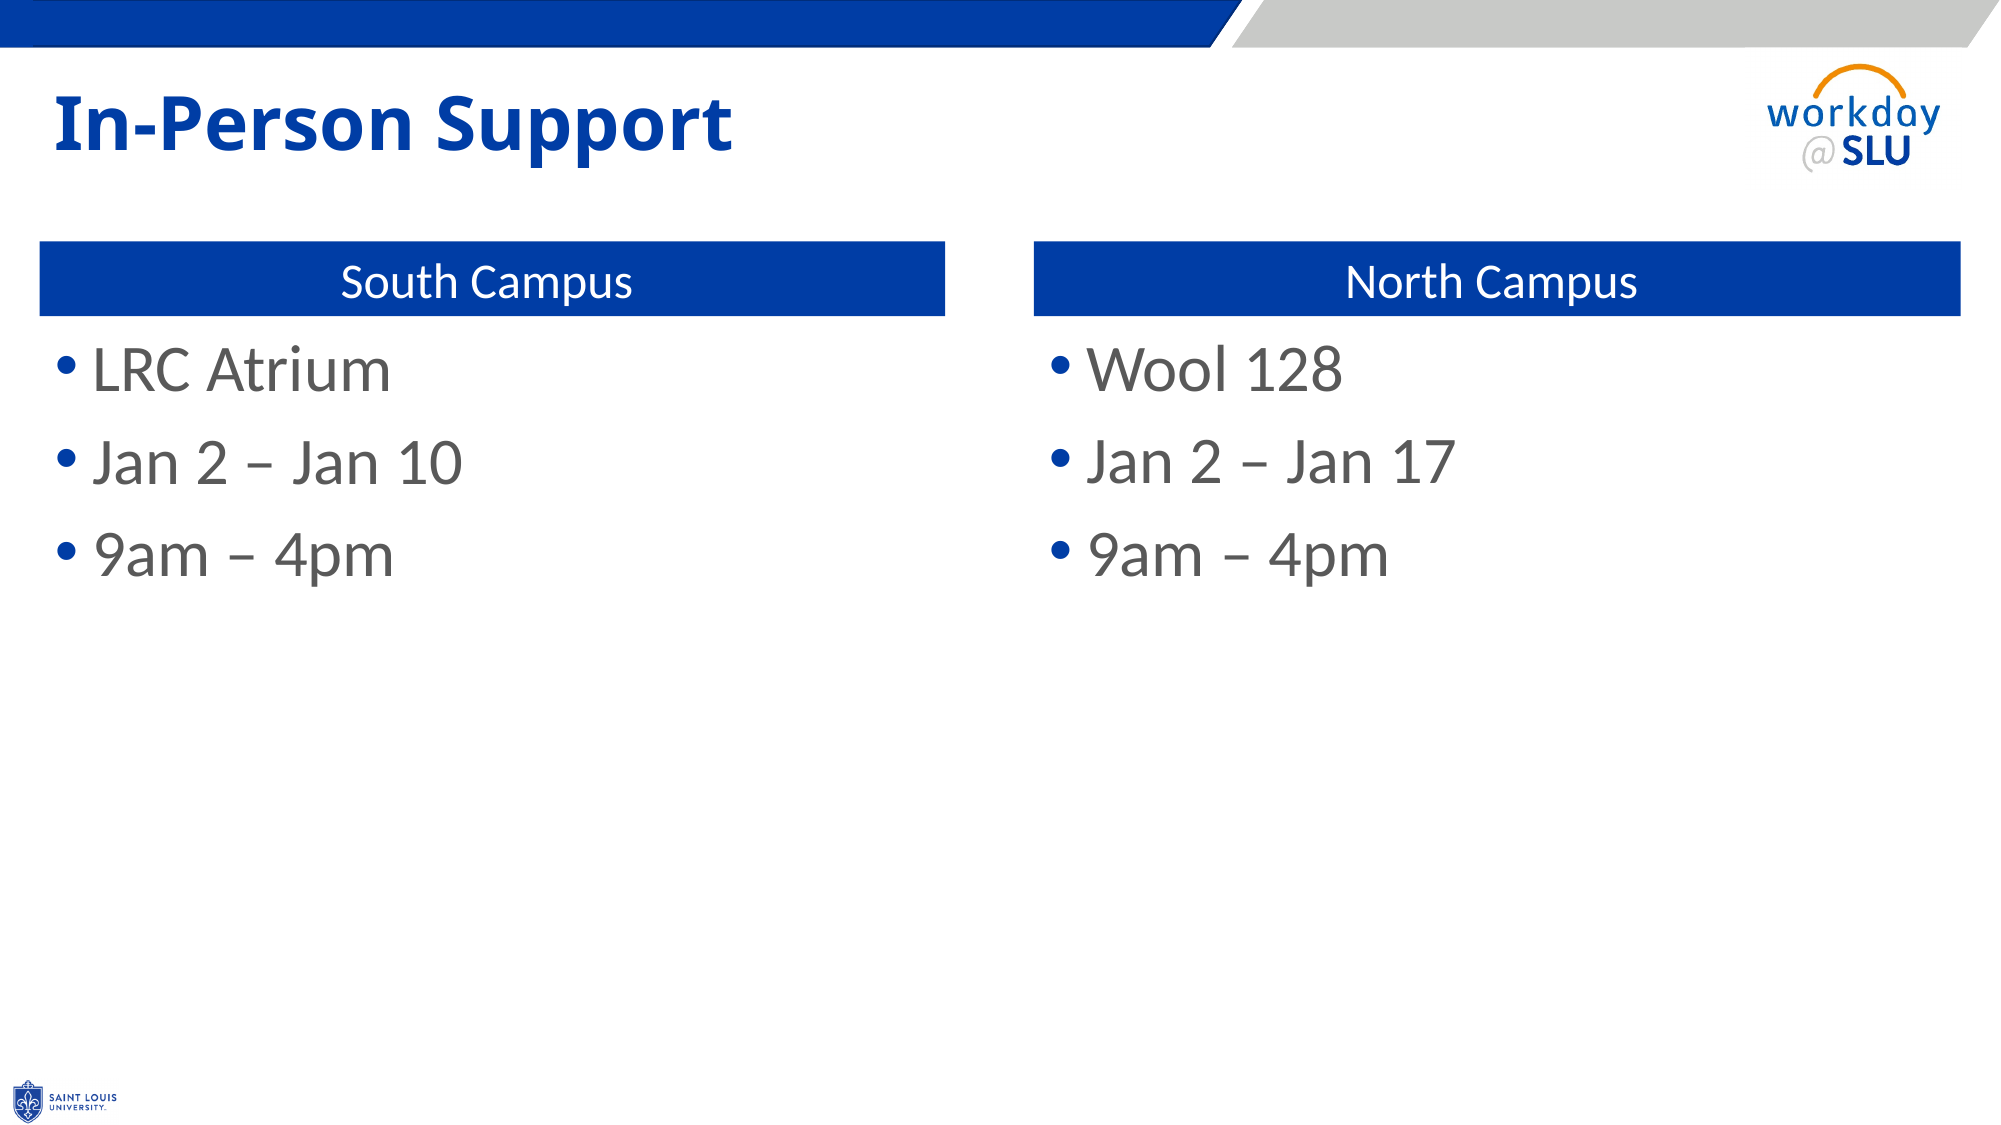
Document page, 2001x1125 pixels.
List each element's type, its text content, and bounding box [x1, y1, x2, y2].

list Wool 128 Jan 2 – Jan 17 9am – 4pm [1033, 317, 1961, 982]
picture [1745, 48, 1962, 190]
text_box North Campus [1033, 241, 1961, 317]
title In-Person Support [39, 63, 1706, 190]
text_box South Campus [39, 241, 946, 317]
list LRC Atrium Jan 2 – Jan 10 9am – 4pm [39, 317, 946, 982]
picture [12, 1078, 119, 1125]
